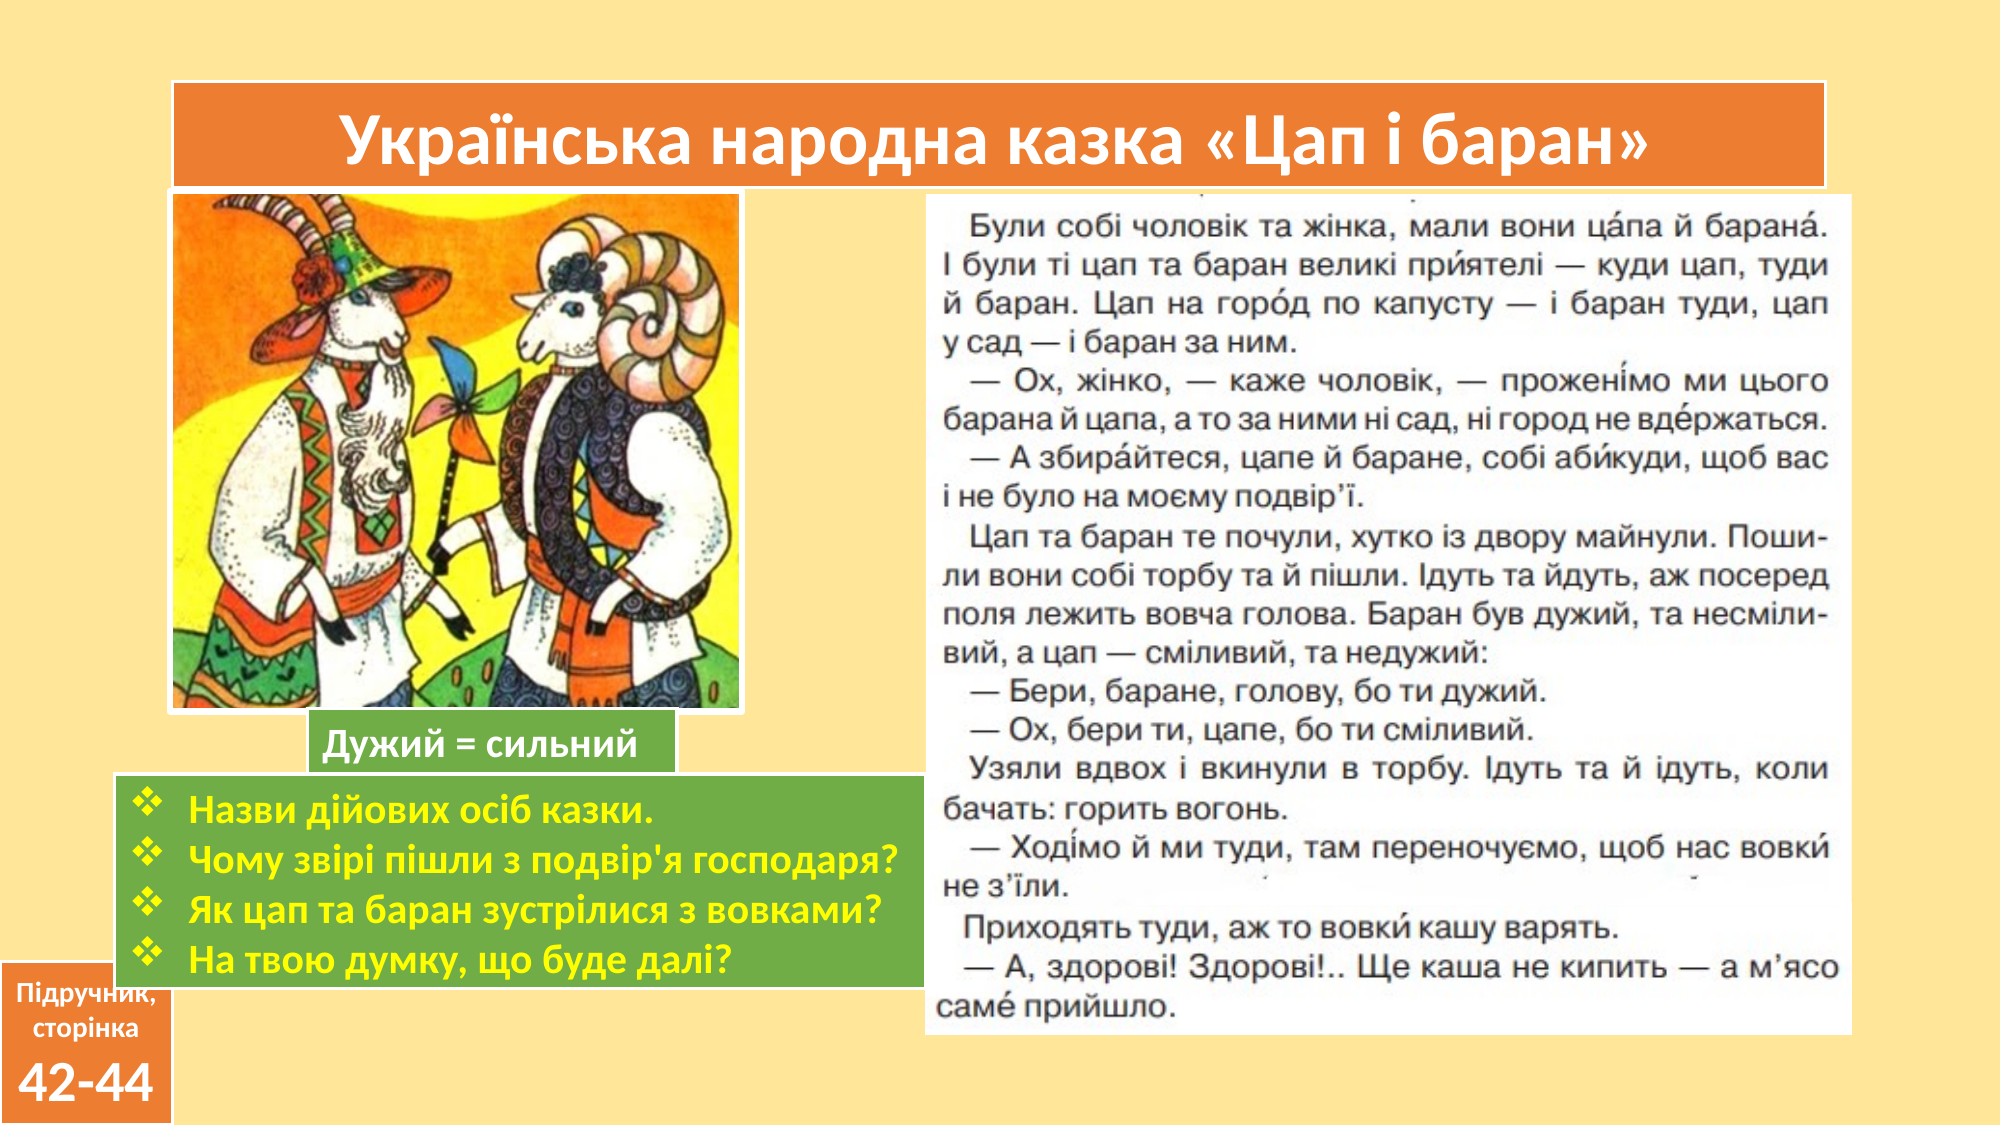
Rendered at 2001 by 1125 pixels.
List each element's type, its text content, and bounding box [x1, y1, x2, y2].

text_box Українська народна казка «Цап і баран» [171, 80, 1827, 189]
picture [172, 193, 740, 709]
text_box Підручник, сторінка 42-44 [0, 960, 174, 1125]
text_box Назви дійових осіб казки. Чому звірі пішли з подвір'я господаря? Як цап та баран зустрілися з вовками? На твою думку, що буде далі? [113, 772, 925, 990]
picture [925, 194, 1852, 1035]
text_box Дужий = сильний [306, 709, 679, 772]
